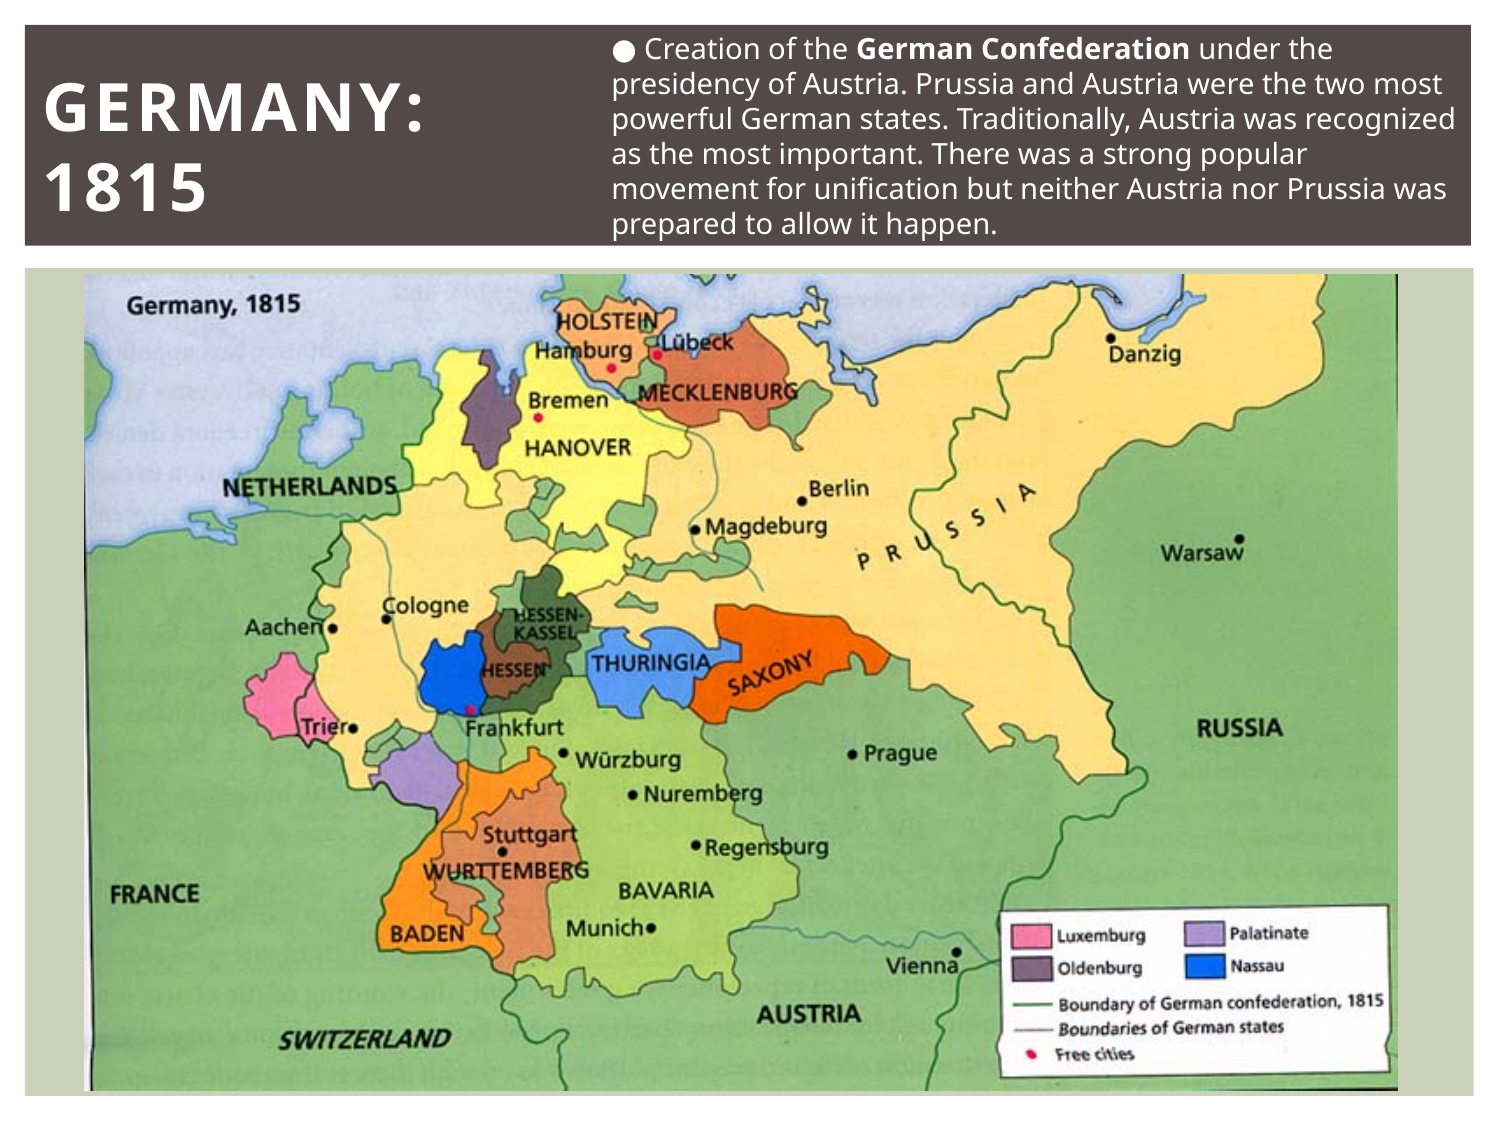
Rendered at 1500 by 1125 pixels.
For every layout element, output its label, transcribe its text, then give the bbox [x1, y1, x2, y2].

text_box ● Creation of the German Confederation under the presidency of Austria. Prussia and Austria were the two most powerful German states. Traditionally, Austria was recognized as the most important. There was a strong popular movement for unification but neither Austria nor Prussia was prepared to allow it happen. [596, 22, 1472, 248]
title Germany: 1815 [27, 58, 596, 232]
picture [84, 274, 1398, 1091]
